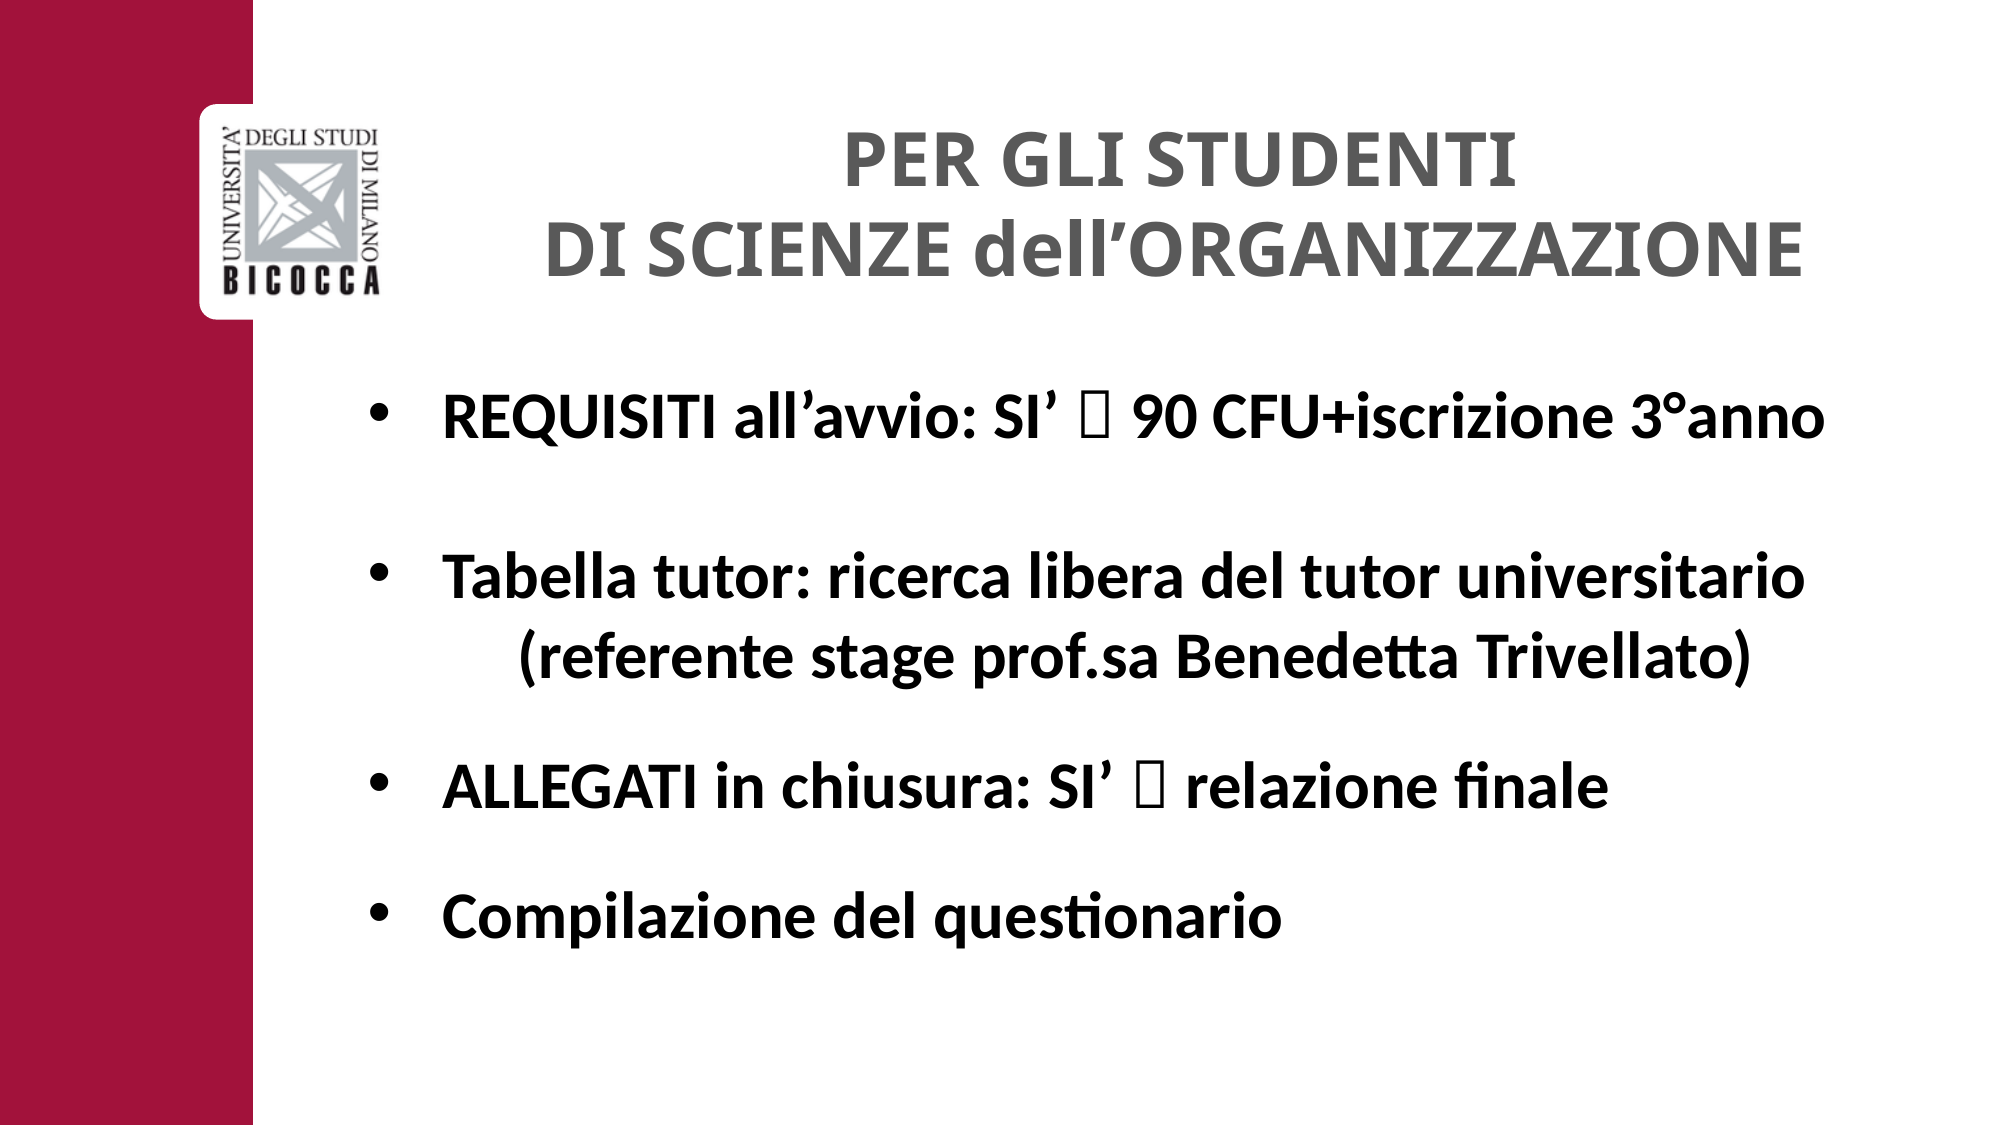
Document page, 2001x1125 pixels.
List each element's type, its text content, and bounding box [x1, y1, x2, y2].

text_box [199, 104, 352, 320]
text_box [0, 0, 253, 1125]
picture [218, 121, 387, 302]
text_box PER GLI STUDENTI DI SCIENZE dell’ORGANIZZAZIONE REQUISITI all’avvio: SI’  90 CFU+iscrizione 3°anno Tabella tutor: ricerca libera del tutor universitario (referente stage prof.sa Benedetta Trivellato) ALLEGATI in chiusura: SI’  relazione finale Compilazione del questionario [352, 104, 2000, 959]
